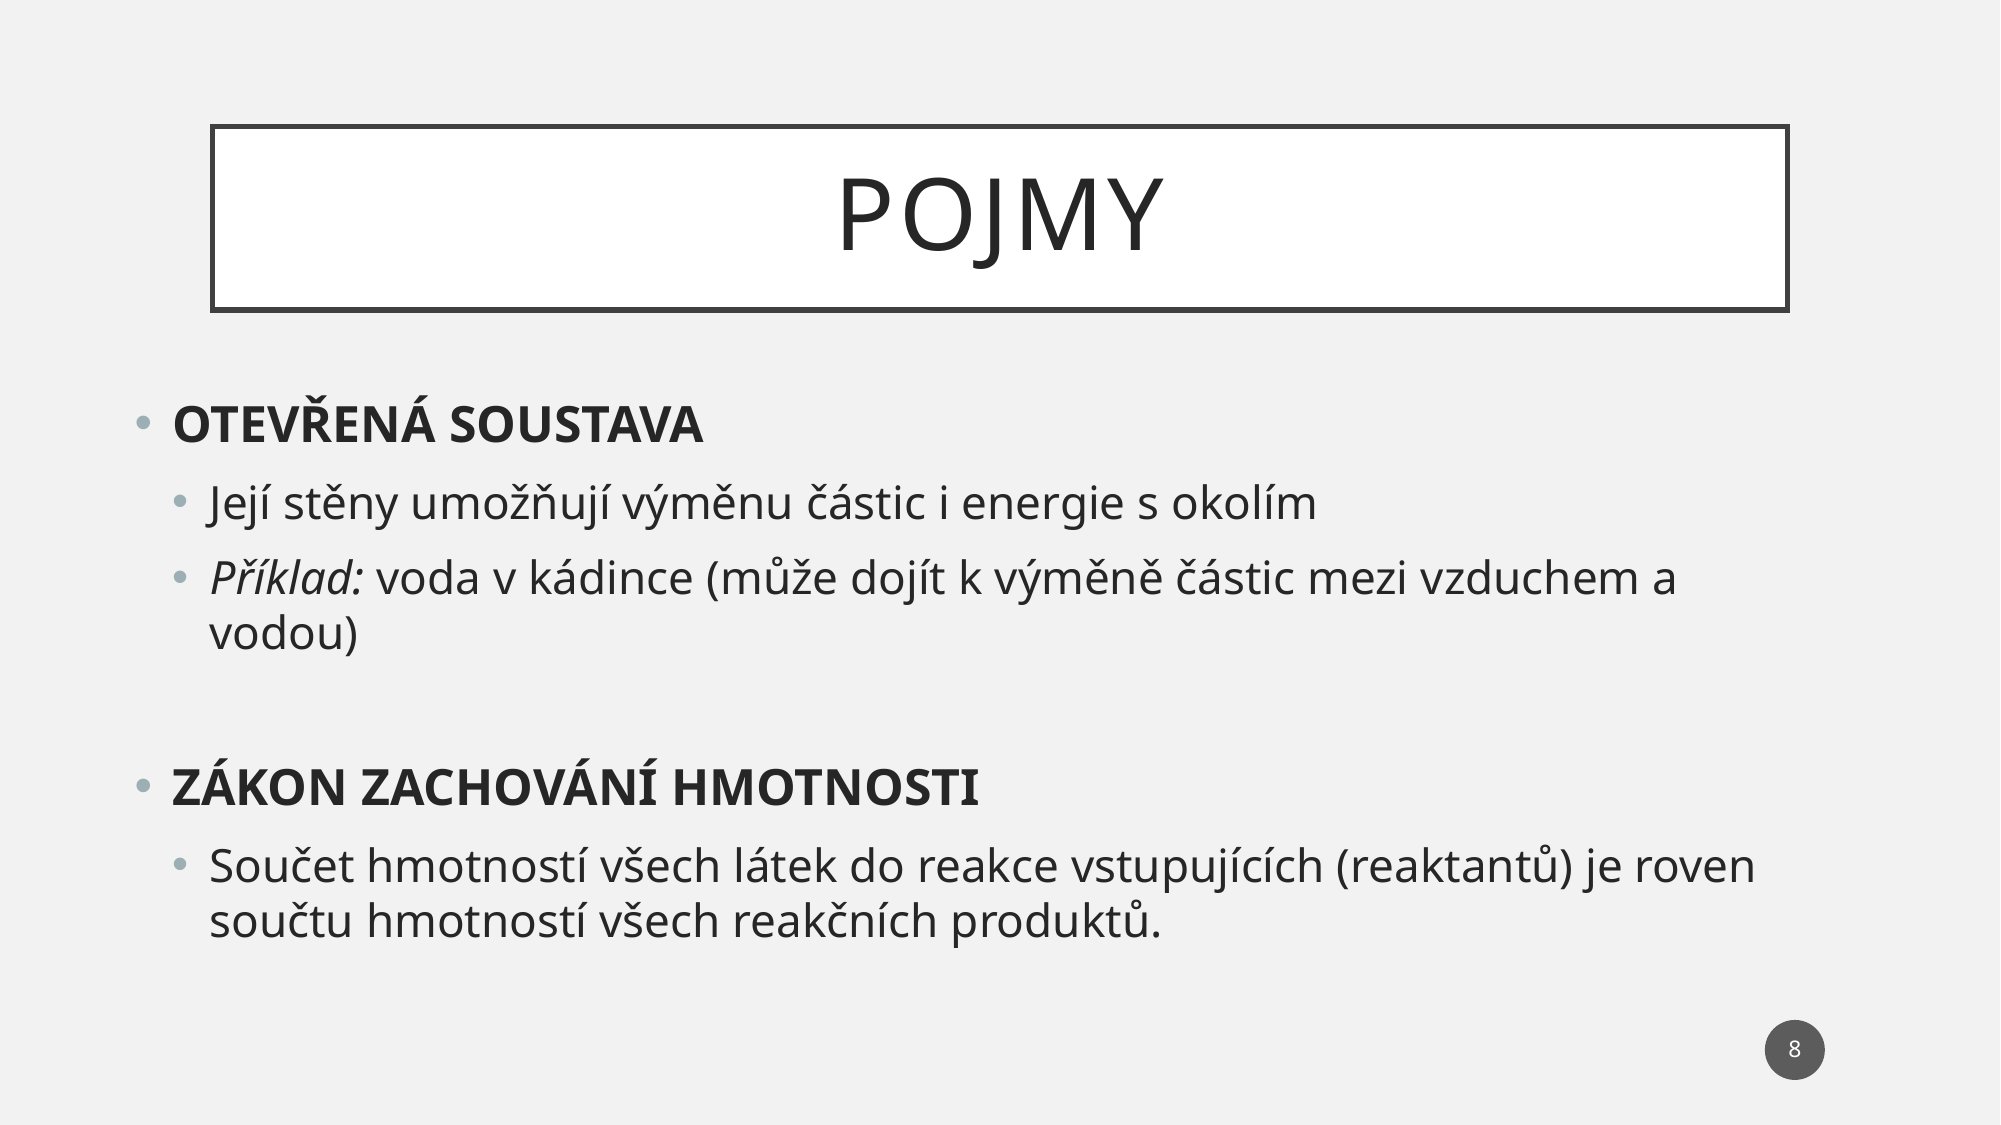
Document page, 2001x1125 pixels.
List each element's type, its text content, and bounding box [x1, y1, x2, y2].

title POJMY [210, 124, 1790, 313]
slide_number 8 [1764, 1019, 1825, 1080]
list OTEVŘENÁ SOUSTAVA Její stěny umožňují výměnu částic i energie s okolím Příklad: voda v kádince (může dojít k výměně částic mezi vzduchem a vodou) ZÁKON ZACHOVÁNÍ HMOTNOSTI Součet hmotností všech látek do reakce vstupujících (reaktantů) je roven součtu hmotností všech reakčních produktů. [119, 384, 1788, 955]
